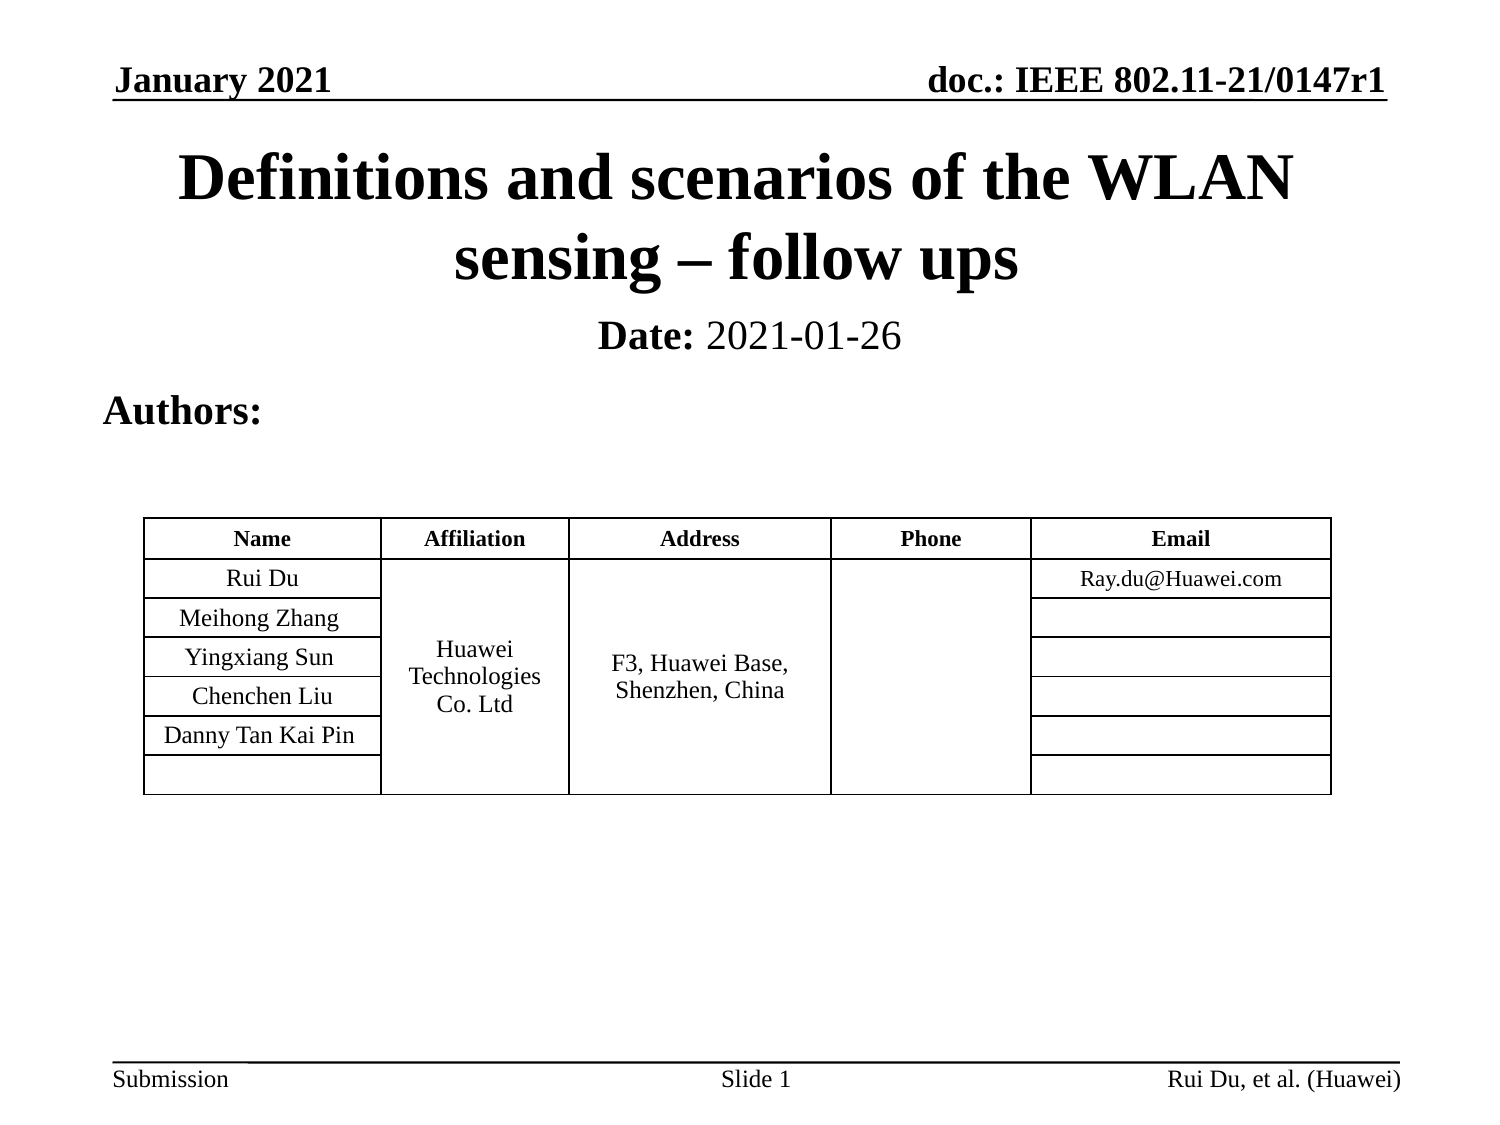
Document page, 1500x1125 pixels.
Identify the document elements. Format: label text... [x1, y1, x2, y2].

table_cell [1032, 638, 1330, 676]
table_header Email [1032, 519, 1330, 558]
table_header Phone [832, 519, 1030, 558]
table_cell Ray.du@Huawei.com [1032, 560, 1330, 597]
table_cell F3, Huawei Base, Shenzhen, China [570, 560, 830, 794]
table_cell [1032, 717, 1330, 754]
table_cell [832, 560, 1030, 794]
table_cell Huawei Technologies Co. Ltd [382, 560, 568, 794]
slide_number Slide 1 [712, 1061, 800, 1093]
title Definitions and scenarios of the WLAN sensing – follow ups [87, 125, 1388, 300]
table_cell Danny Tan Kai Pin [145, 717, 380, 754]
table_cell [1032, 756, 1330, 794]
table_header Name [145, 519, 380, 558]
table_header Affiliation [382, 519, 568, 558]
table_cell [1032, 677, 1330, 715]
text_box Authors: [87, 374, 325, 438]
table_cell Rui Du [145, 560, 380, 597]
table_cell Meihong Zhang [145, 599, 380, 636]
table_header Address [570, 519, 830, 558]
footer Rui Du, et al. (Huawei) [1163, 1061, 1402, 1093]
list Date: 2021-01-26 [112, 299, 1388, 363]
table_cell Yingxiang Sun [145, 638, 380, 676]
table_cell [145, 756, 380, 794]
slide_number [114, 54, 335, 101]
table_cell [1032, 599, 1330, 636]
table_cell Chenchen Liu [145, 677, 380, 715]
